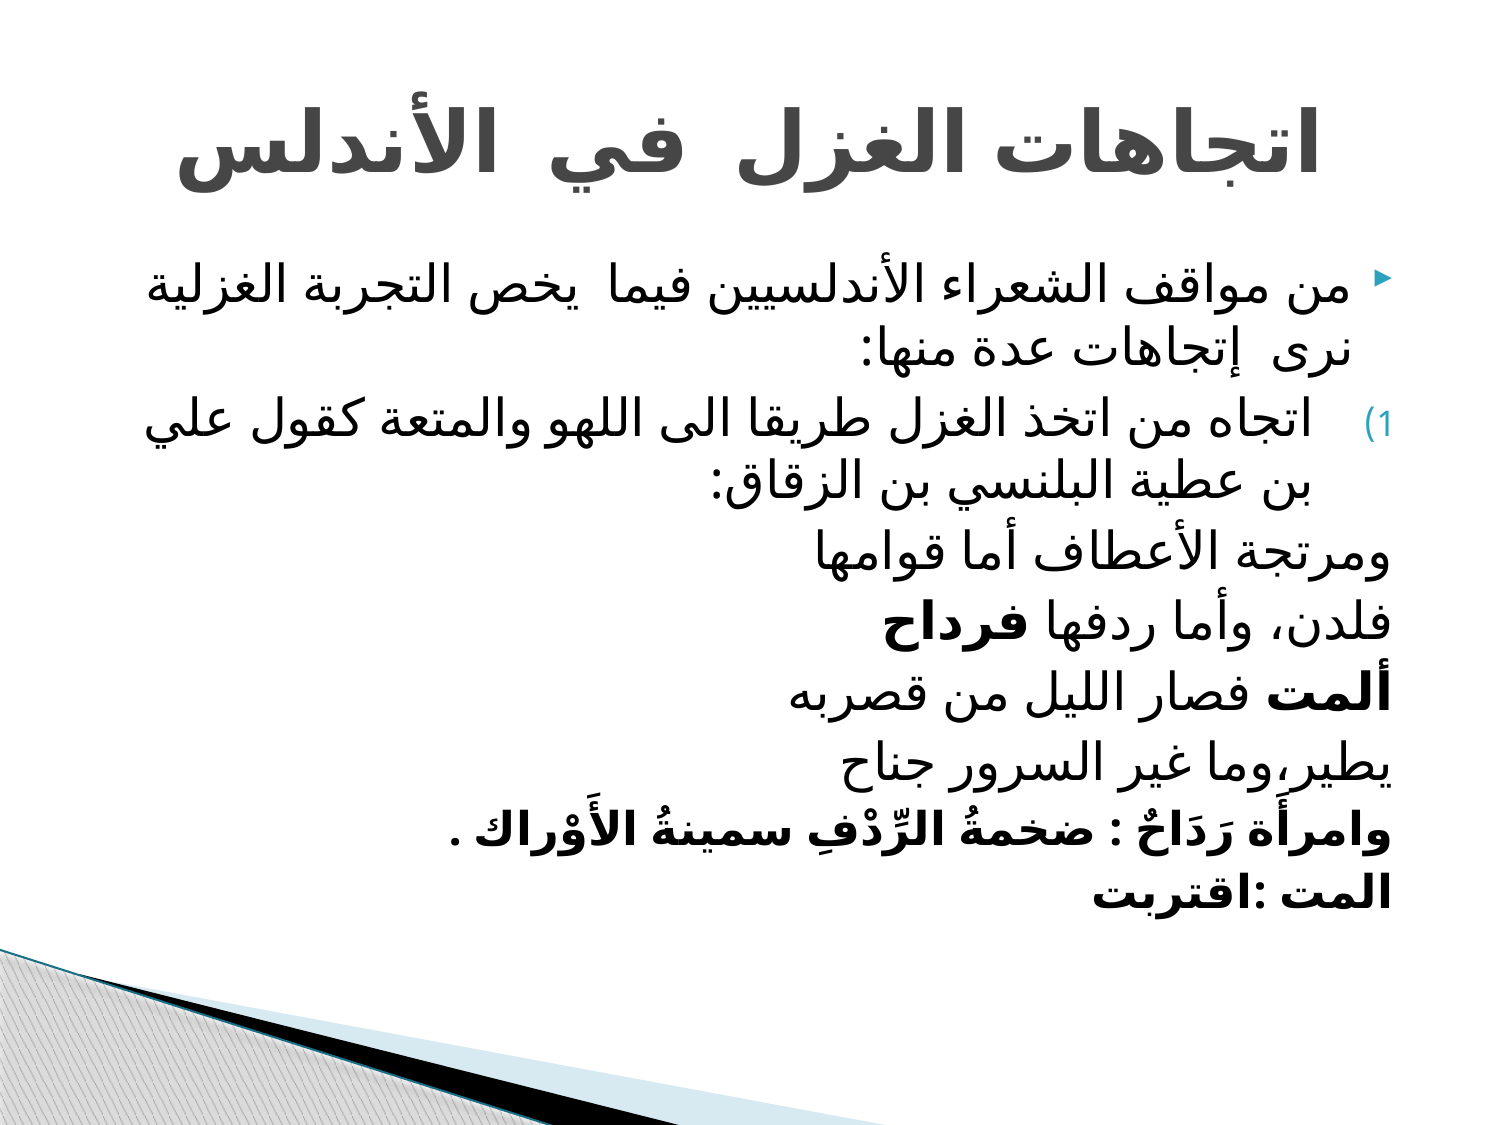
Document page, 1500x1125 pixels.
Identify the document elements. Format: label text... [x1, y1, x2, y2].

title اتجاهات الغزل في الأندلس [75, 45, 1425, 233]
list من مواقف الشعراء الأندلسيين فيما يخص التجربة الغزلية نرى إتجاهات عدة منها: اتجاه من اتخذ الغزل طريقا الى اللهو والمتعة كقول علي بن عطية البلنسي بن الزقاق: ومرتجة الأعطاف أما قوامها فلدن، وأما ردفها فرداح ألمت فصار الليل من قصربه يطير،وما غير السرور جناح وامرأَة رَدَاحٌ : ضخمةُ الرِّدْفِ سمينةُ الأَوْراك . المت :اقتربت [75, 243, 1425, 986]
